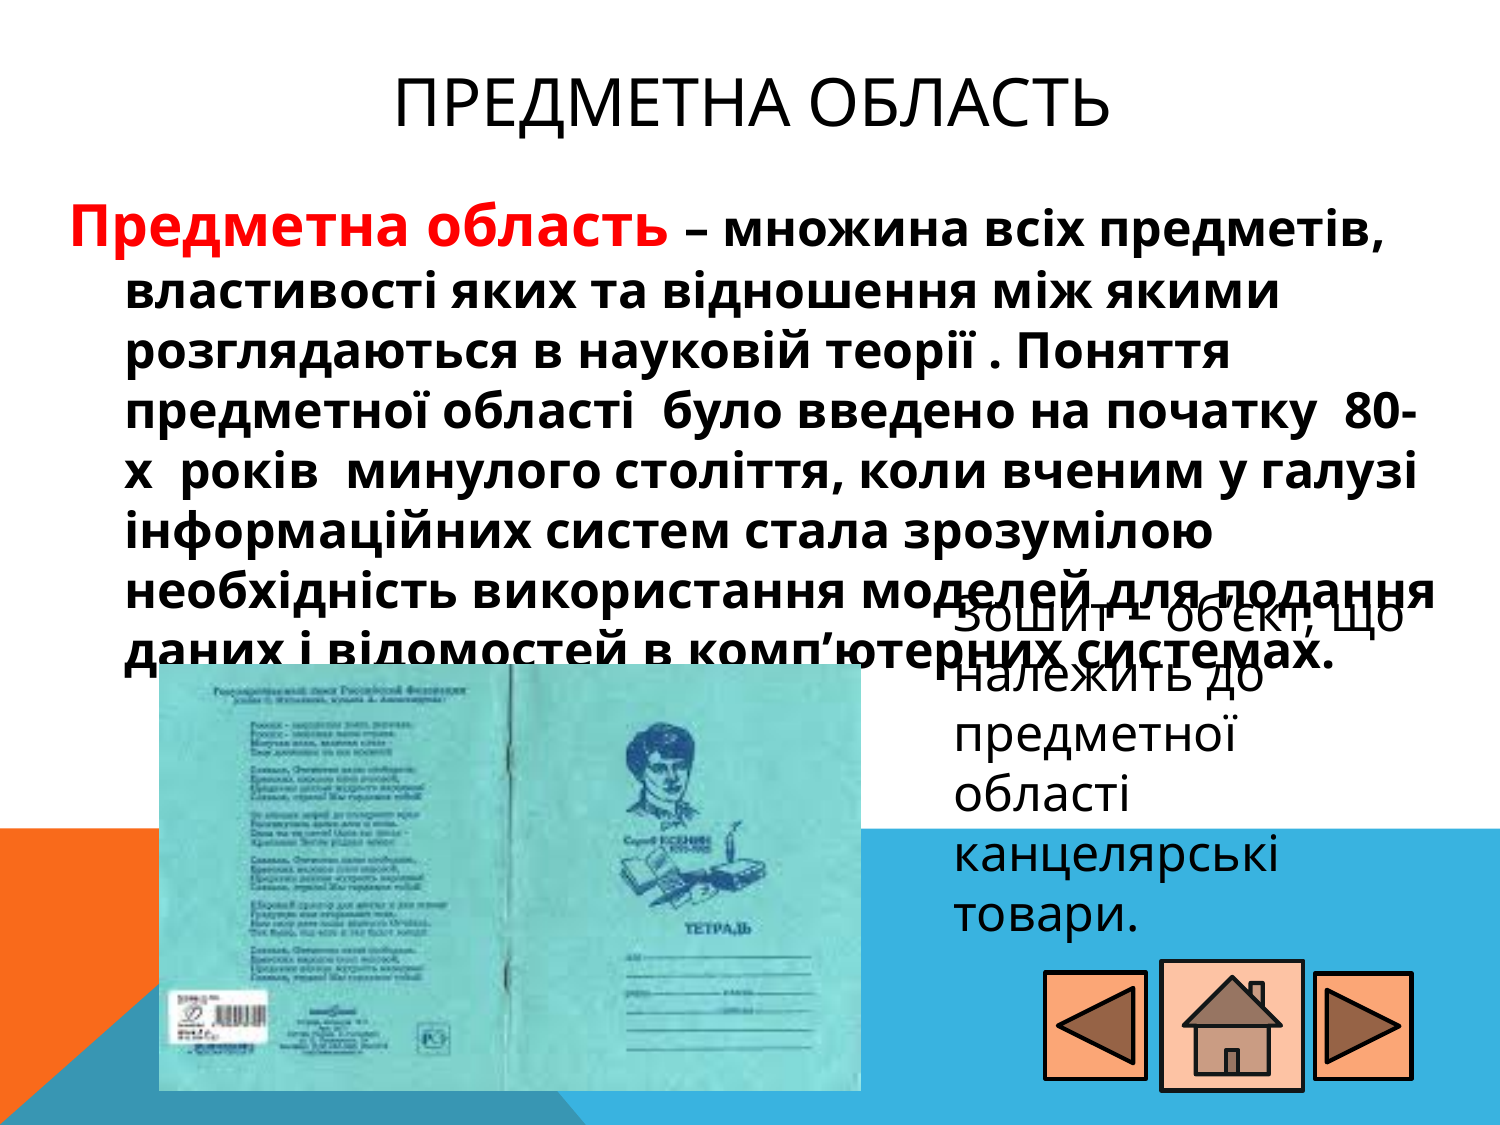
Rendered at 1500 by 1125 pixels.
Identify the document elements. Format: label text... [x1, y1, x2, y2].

text_box [1043, 970, 1148, 1081]
text_box [1159, 959, 1305, 1093]
list Предметна область – множина всіх предметів, властивості яких та відношення між якими розглядаються в науковій теорії . Поняття предметної області було введено на початку 80-х років минулого століття, коли вченим у галузі інформаційних систем стала зрозумілою необхідність використання моделей для подання даних і відомостей в комп’ютерних системах. [53, 180, 1459, 1047]
picture [159, 664, 861, 1091]
text_box Зошит – об’єкт, що належить до предметної області канцелярські товари. [938, 574, 1436, 949]
text_box [1313, 971, 1414, 1081]
title Предметна область [135, 54, 1370, 145]
